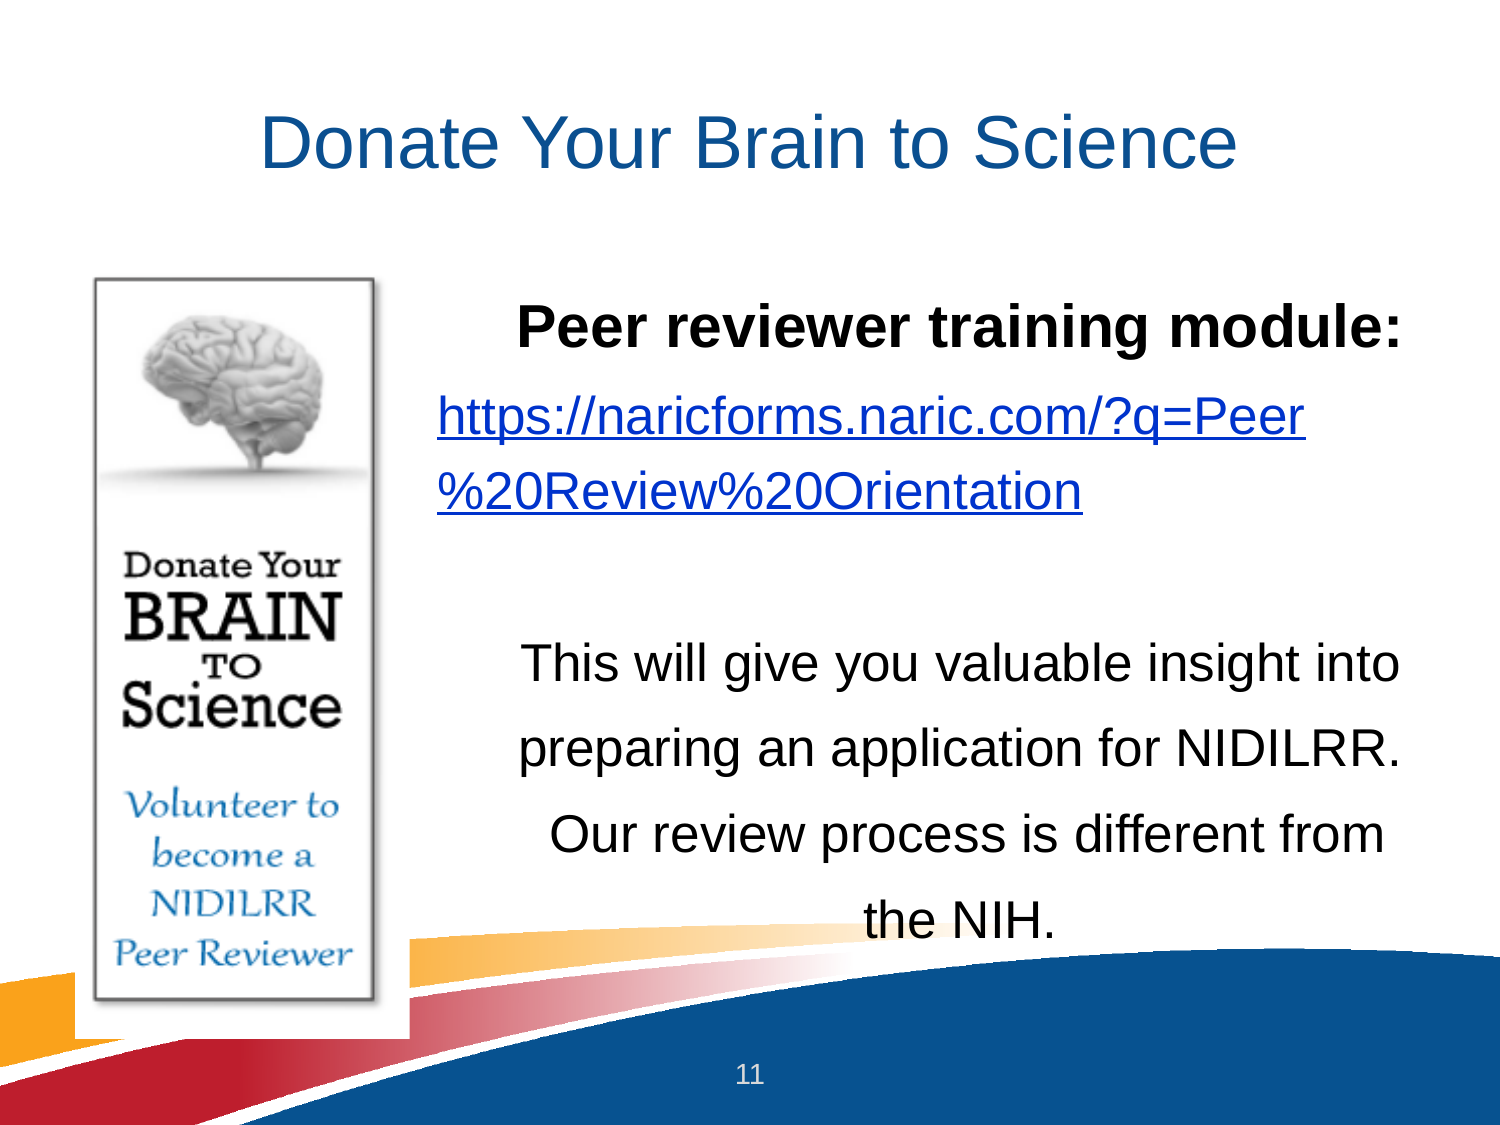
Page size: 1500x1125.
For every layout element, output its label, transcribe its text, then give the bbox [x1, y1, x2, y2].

title Donate Your Brain to Science [75, 45, 1425, 233]
picture [0, 251, 1500, 1125]
list Peer reviewer training module: https://naricforms.naric.com/?q=Peer%20Review%20Orientation This will give you valuable insight into preparing an application for NIDILRR. Our review process is different from the NIH. [422, 233, 1425, 971]
slide_number 11 [575, 1042, 925, 1103]
